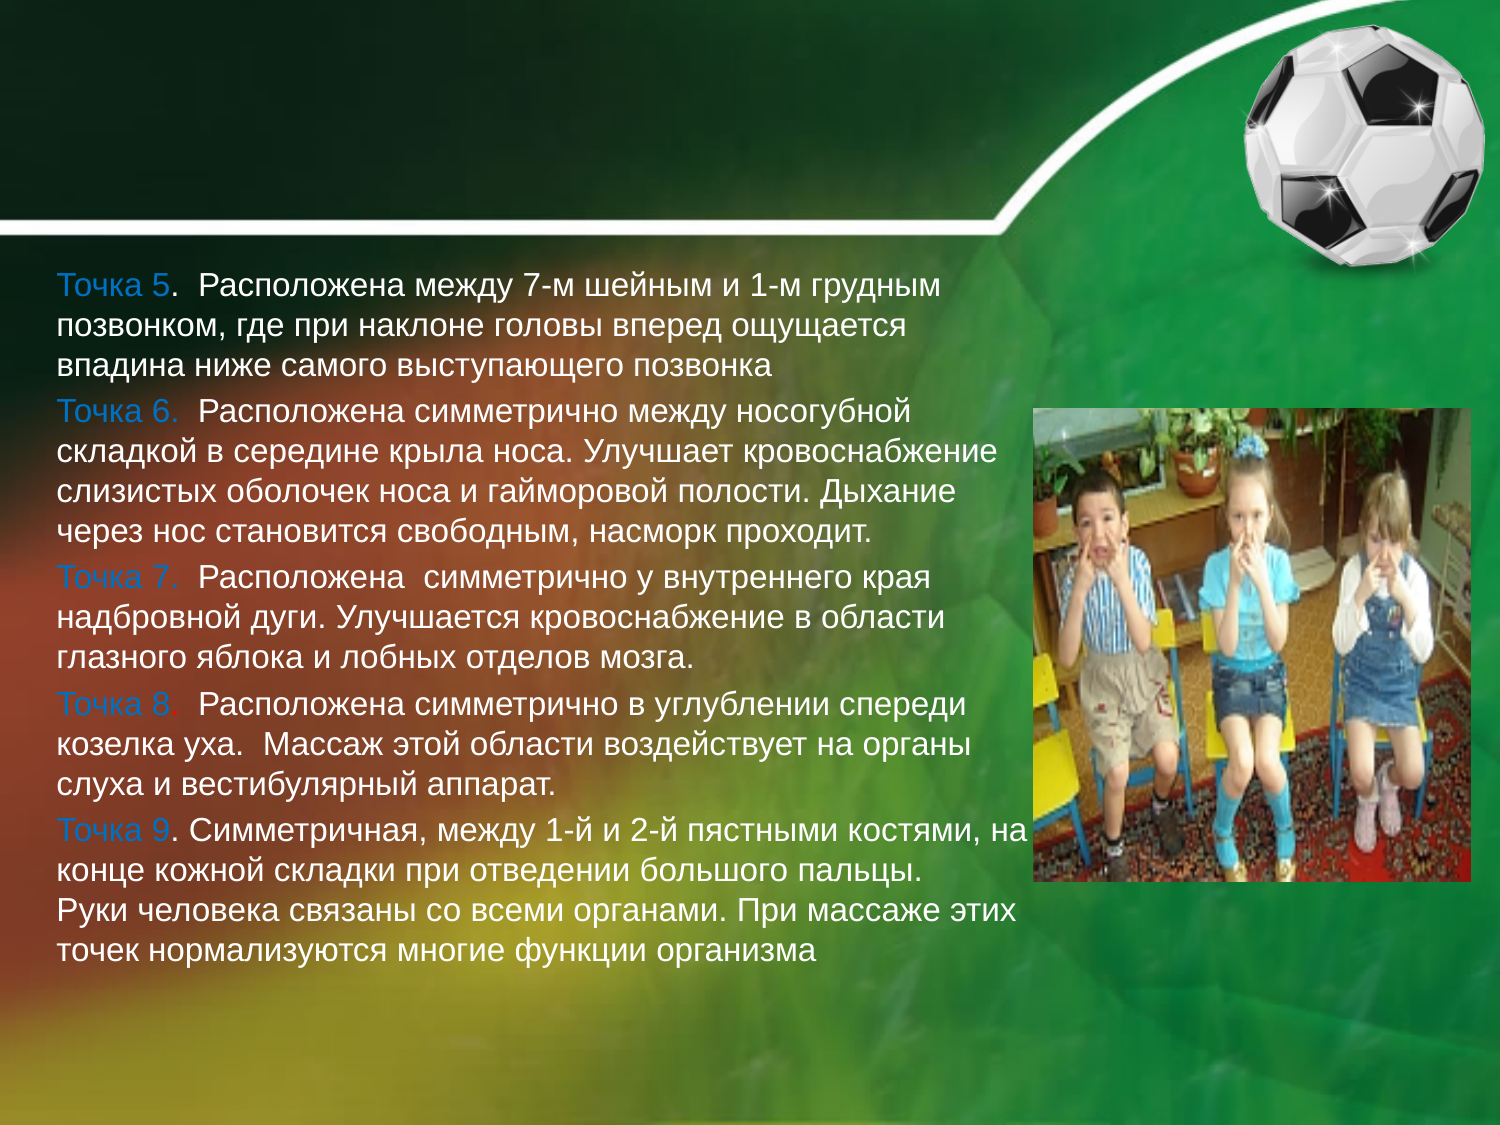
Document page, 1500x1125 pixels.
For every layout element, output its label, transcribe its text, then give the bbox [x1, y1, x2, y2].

picture [0, 0, 1500, 1125]
list Точка 5. Расположена между 7-м шейным и 1-м грудным позвонком, где при наклоне головы вперед ощущается впадина ниже самого выступающего позвонка Точка 6. Расположена симметрично между носогубной складкой в середине крыла носа. Улучшает кровоснабжение слизистых оболочек носа и гайморовой полости. Дыхание через нос становится свободным, насморк проходит. Точка 7. Расположена симметрично у внутреннего края надбровной дуги. Улучшается кровоснабжение в области глазного яблока и лобных отделов мозга. Точка 8. Расположена симметрично в углублении спереди козелка уха. Массаж этой области воздействует на органы слуха и вестибулярный аппарат. Точка 9. Симметричная, между 1-й и 2-й пястными костями, на конце кожной складки при отведении большого пальцы. Руки человека связаны со всеми органами. При массаже этих точек нормализуются многие функции организма [40, 255, 1046, 1048]
